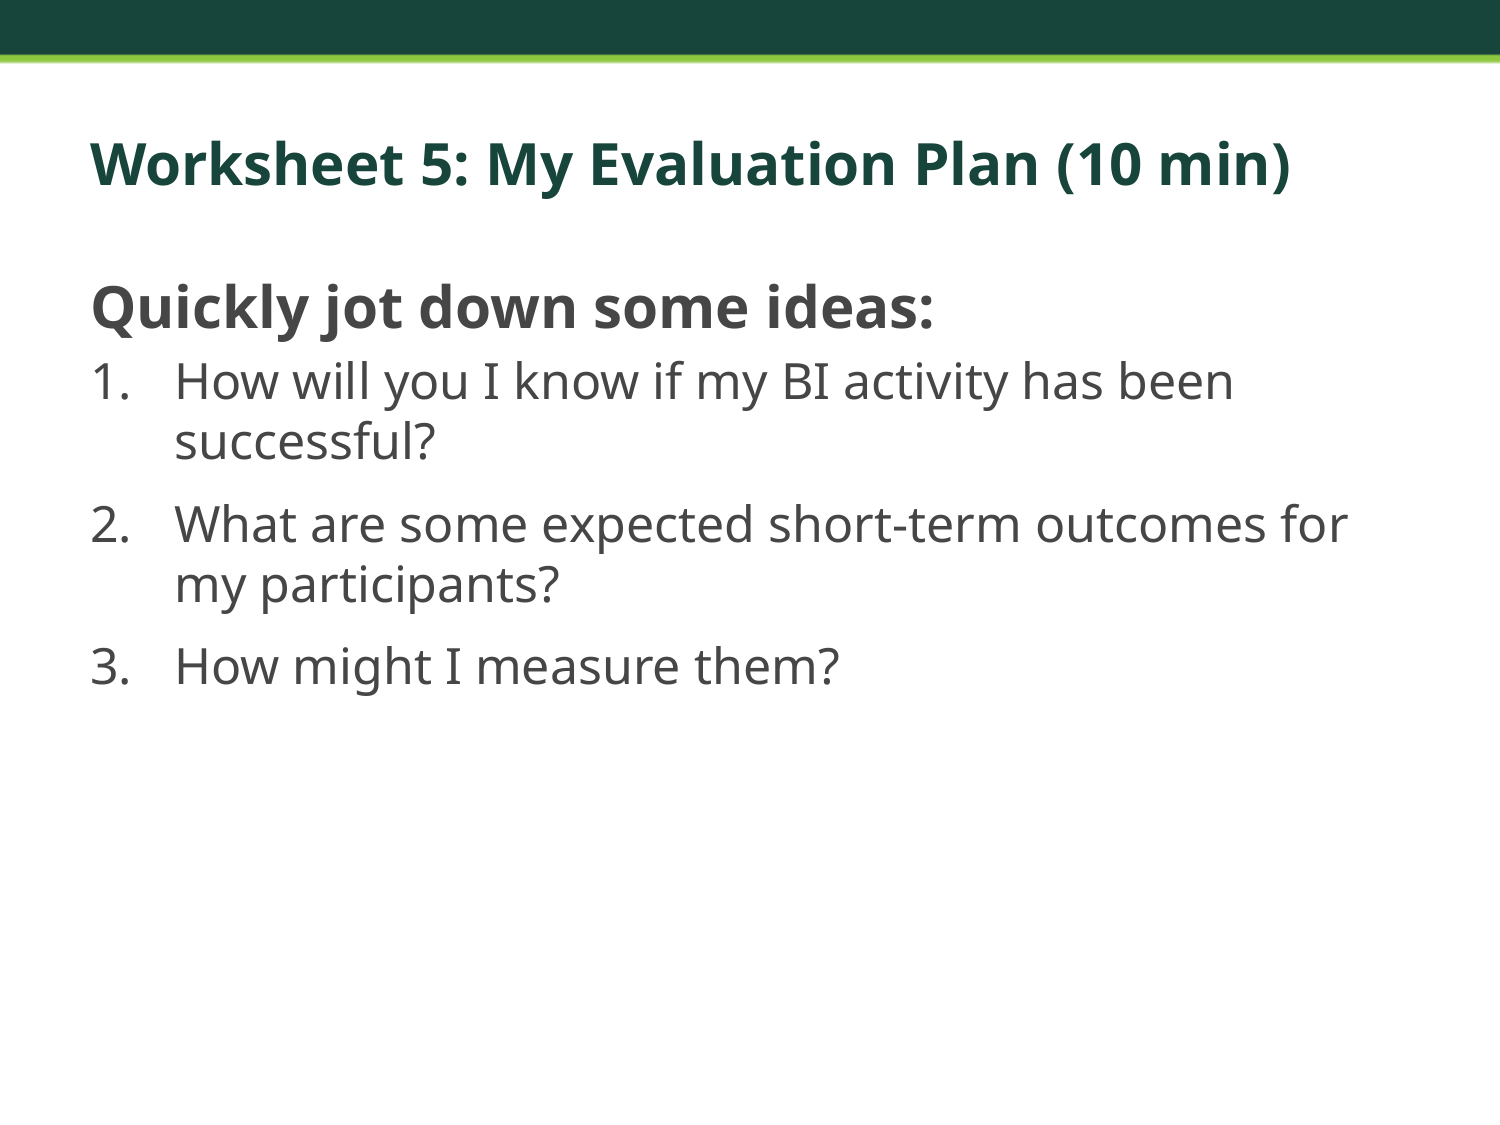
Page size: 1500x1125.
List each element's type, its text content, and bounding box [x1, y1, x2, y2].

list Quickly jot down some ideas: How will you I know if my BI activity has been successful? What are some expected short-term outcomes for my participants? How might I measure them? [74, 262, 1426, 888]
picture [0, 0, 1500, 1125]
title Worksheet 5: My Evaluation Plan (10 min) [74, 112, 1426, 213]
